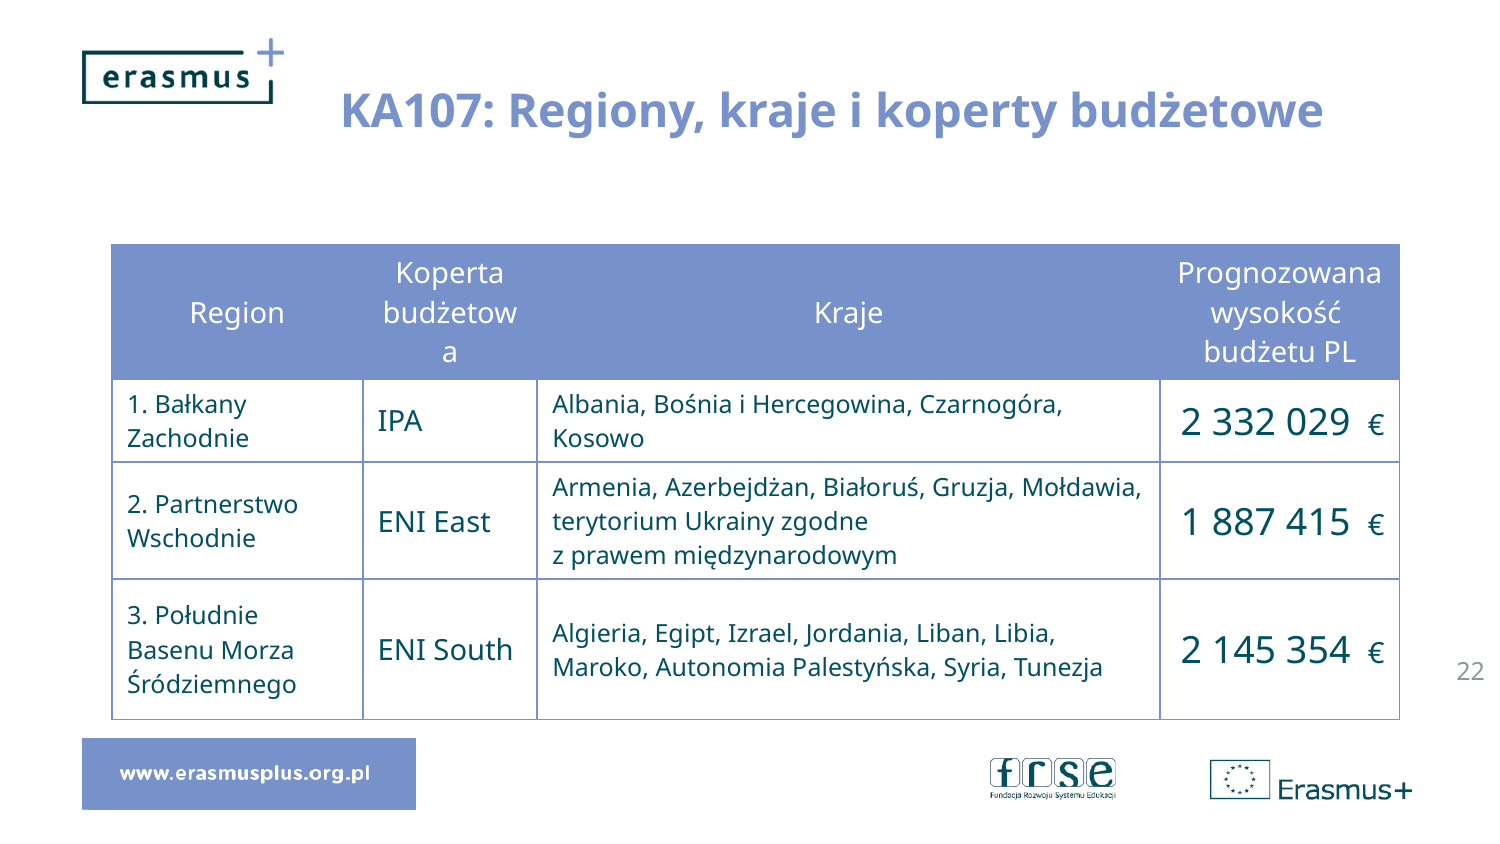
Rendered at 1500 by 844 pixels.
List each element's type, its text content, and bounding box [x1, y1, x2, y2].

table_header Koperta budżetowa [364, 246, 536, 378]
table_cell 1. Bałkany Zachodnie [113, 380, 362, 461]
table_cell Armenia, Azerbejdżan, Białoruś, Gruzja, Mołdawia, terytorium Ukrainy zgodne z prawem międzynarodowym [538, 463, 1159, 578]
table_cell ENI South [364, 580, 536, 719]
title KA107: Regiony, kraje i koperty budżetowe [324, 55, 1447, 162]
table_cell Algieria, Egipt, Izrael, Jordania, Liban, Libia, Maroko, Autonomia Palestyńska, Syria, Tunezja [538, 580, 1159, 719]
table_cell ENI East [364, 463, 536, 578]
table_cell 3. Południe Basenu Morza Śródziemnego [113, 580, 362, 719]
table_header Kraje [538, 246, 1159, 378]
picture [82, 38, 284, 104]
table_cell 2. Partnerstwo Wschodnie [113, 463, 362, 578]
table_cell IPA [364, 380, 536, 461]
table_cell 2 332 029 € [1161, 380, 1399, 461]
table_header Prognozowana wysokość budżetu PL [1161, 246, 1399, 378]
table_header Region [113, 246, 362, 378]
picture [82, 738, 416, 810]
slide_number 22 [1368, 658, 1500, 688]
table_cell Albania, Bośnia i Hercegowina, Czarnogóra, Kosowo [538, 380, 1159, 461]
table_cell 2 145 354 € [1161, 580, 1399, 719]
picture [990, 758, 1412, 800]
table_cell 1 887 415 € [1161, 463, 1399, 578]
